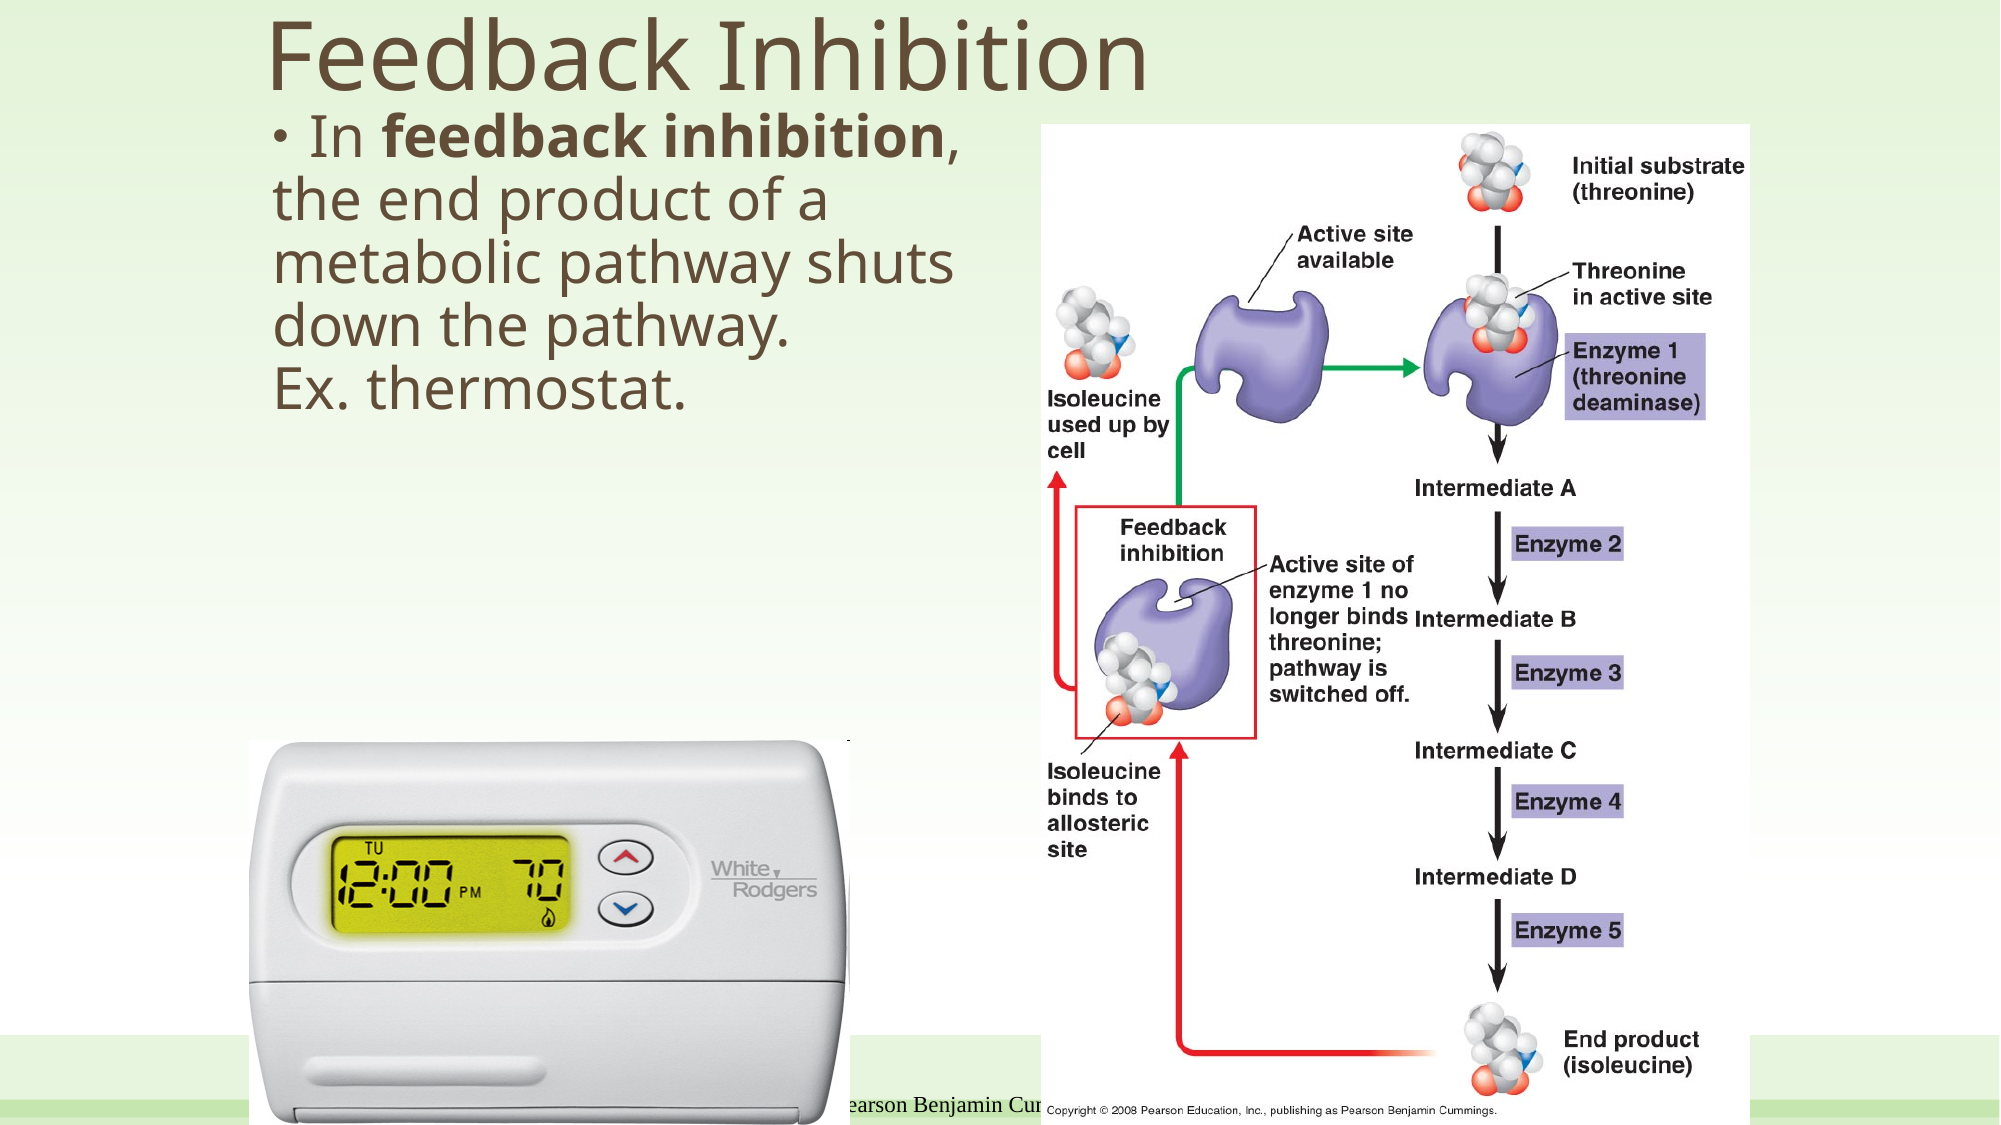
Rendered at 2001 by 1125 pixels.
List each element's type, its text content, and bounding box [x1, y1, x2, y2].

list In feedback inhibition, the end product of a metabolic pathway shuts down the pathway. Ex. thermostat. [249, 99, 1750, 491]
picture [1041, 124, 1750, 1125]
title Feedback Inhibition [249, 0, 1650, 99]
text_box Copyright © 2008 Pearson Education, Inc., publishing as Pearson Benjamin Cummings [850, 1082, 1041, 1125]
picture [249, 739, 850, 1125]
